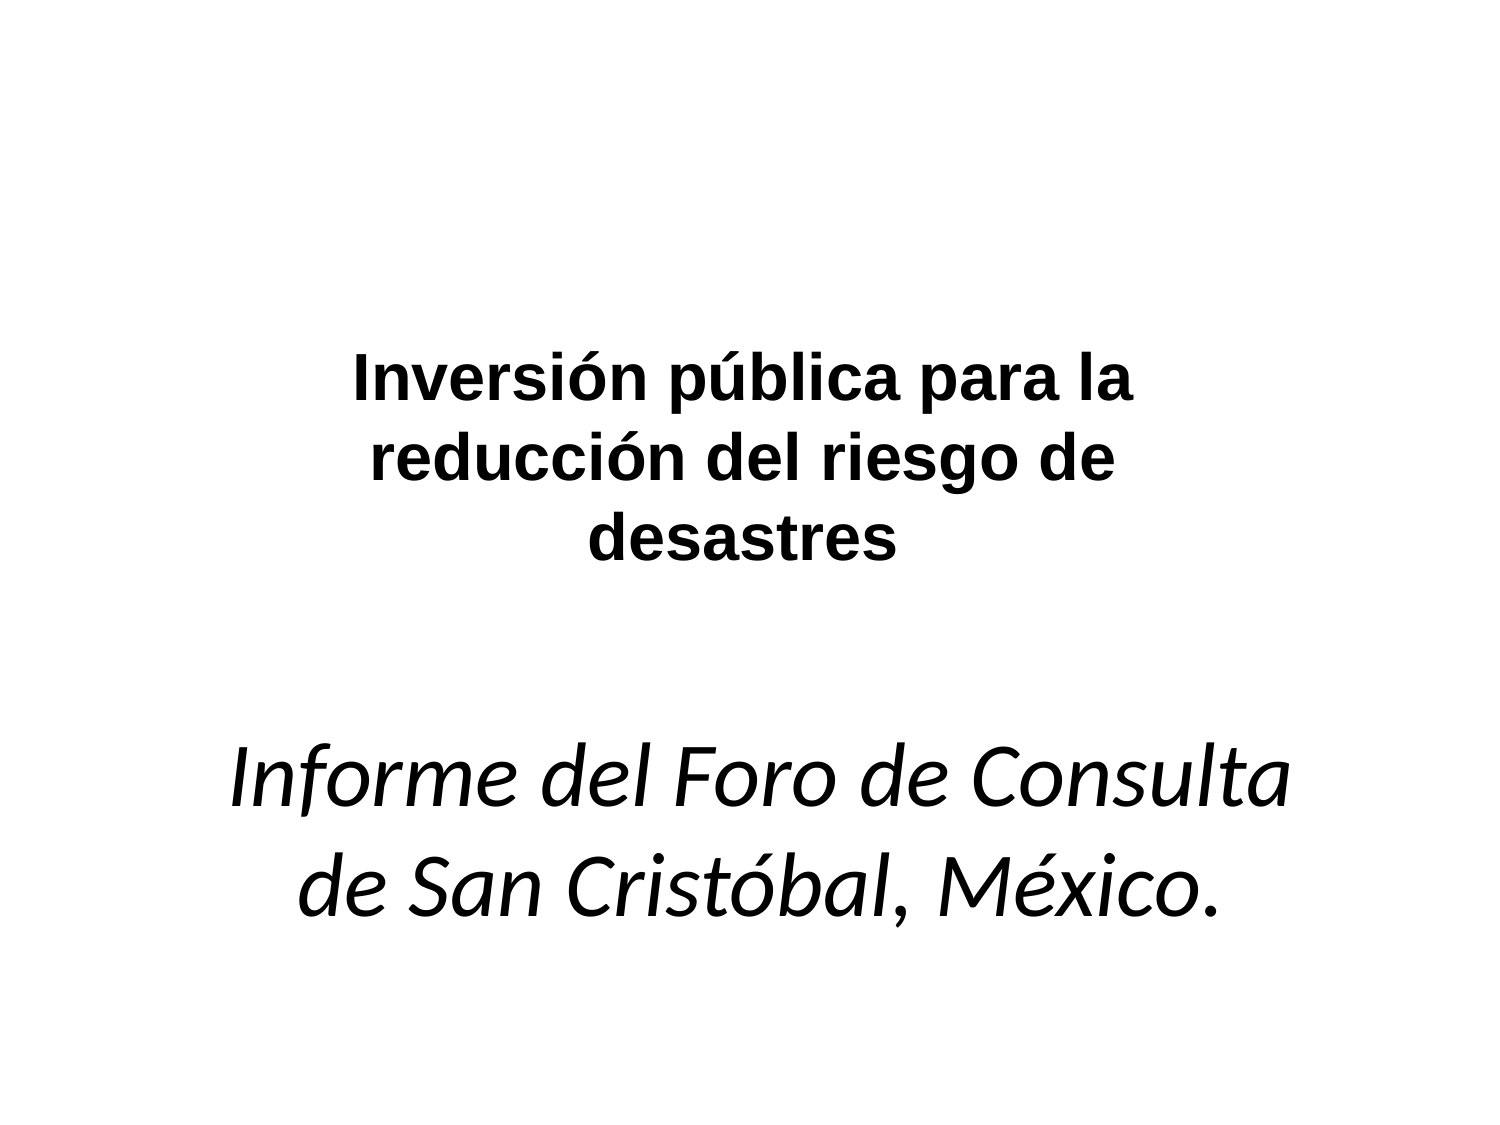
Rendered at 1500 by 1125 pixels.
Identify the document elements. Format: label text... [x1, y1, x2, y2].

subtitle Inversión pública para la reducción del riesgo de desastres [218, 326, 1269, 614]
title Informe del Foro de Consulta de San Cristóbal, México. [123, 704, 1399, 946]
